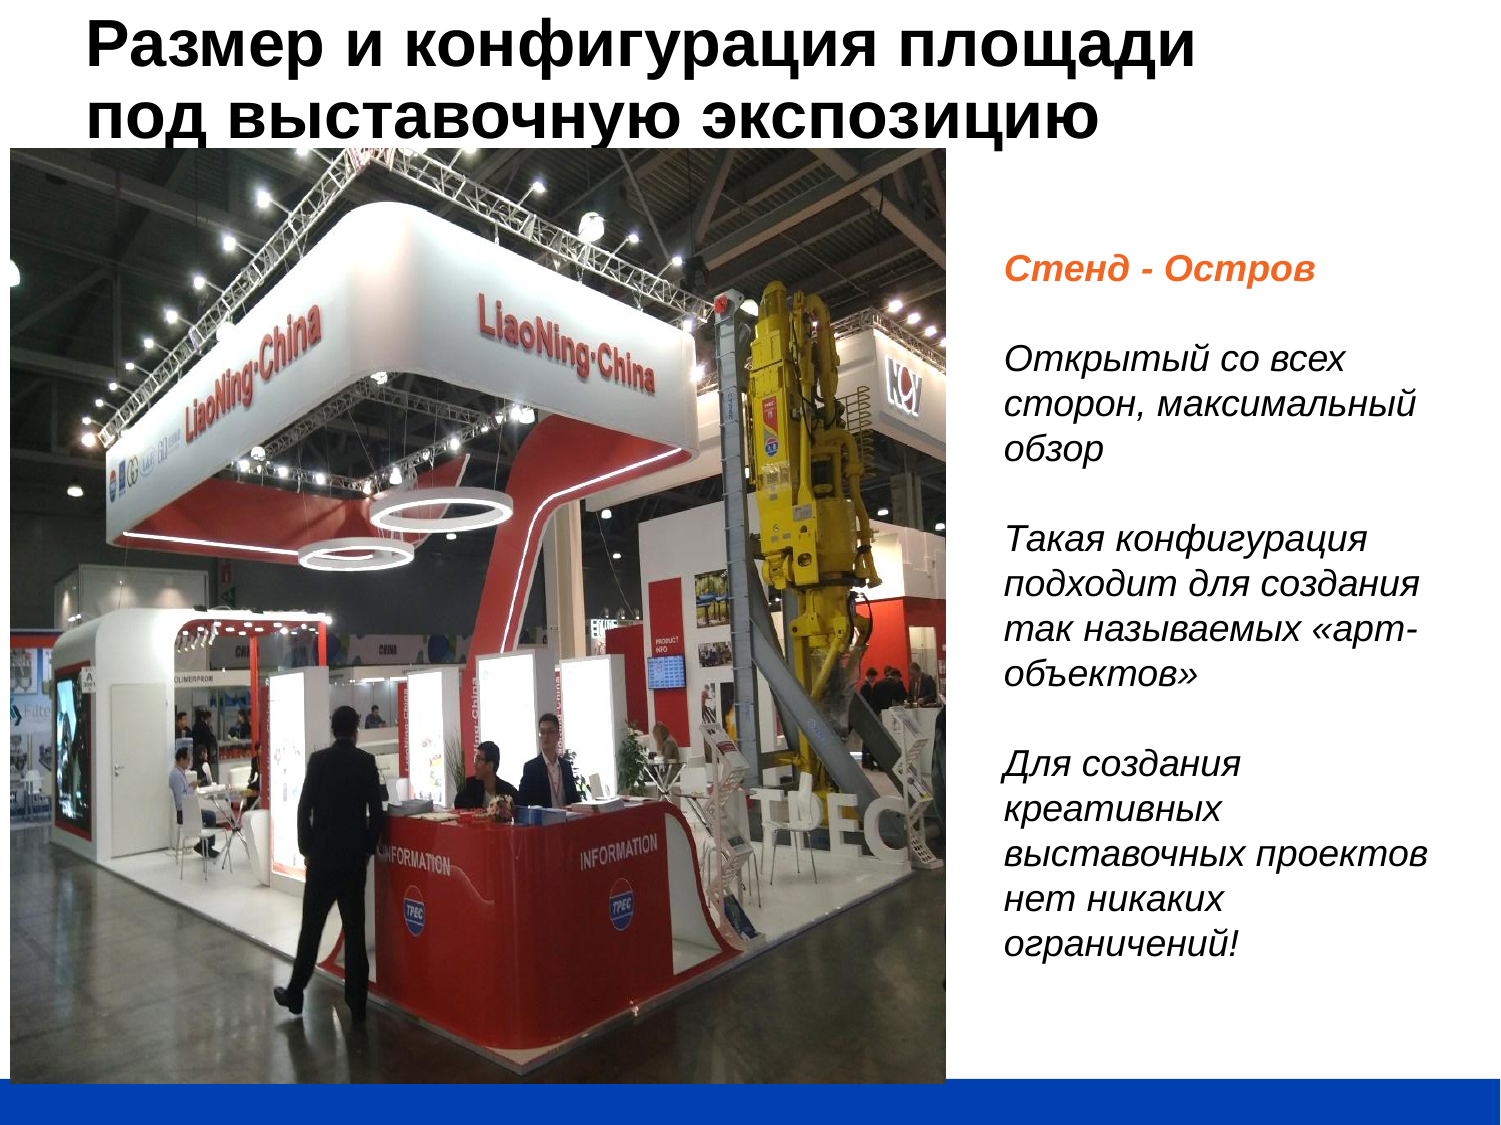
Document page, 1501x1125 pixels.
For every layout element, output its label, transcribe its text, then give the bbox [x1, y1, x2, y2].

title Размер и конфигурация площади под выставочную экспозицию [70, 0, 1365, 190]
picture [10, 148, 946, 1084]
text_box Стенд - Остров Открытый со всех сторон, максимальный обзор Такая конфигурация подходит для создания так называемых «арт-объектов» Для создания креативных выставочных проектов нет никаких ограничений! [989, 236, 1447, 972]
